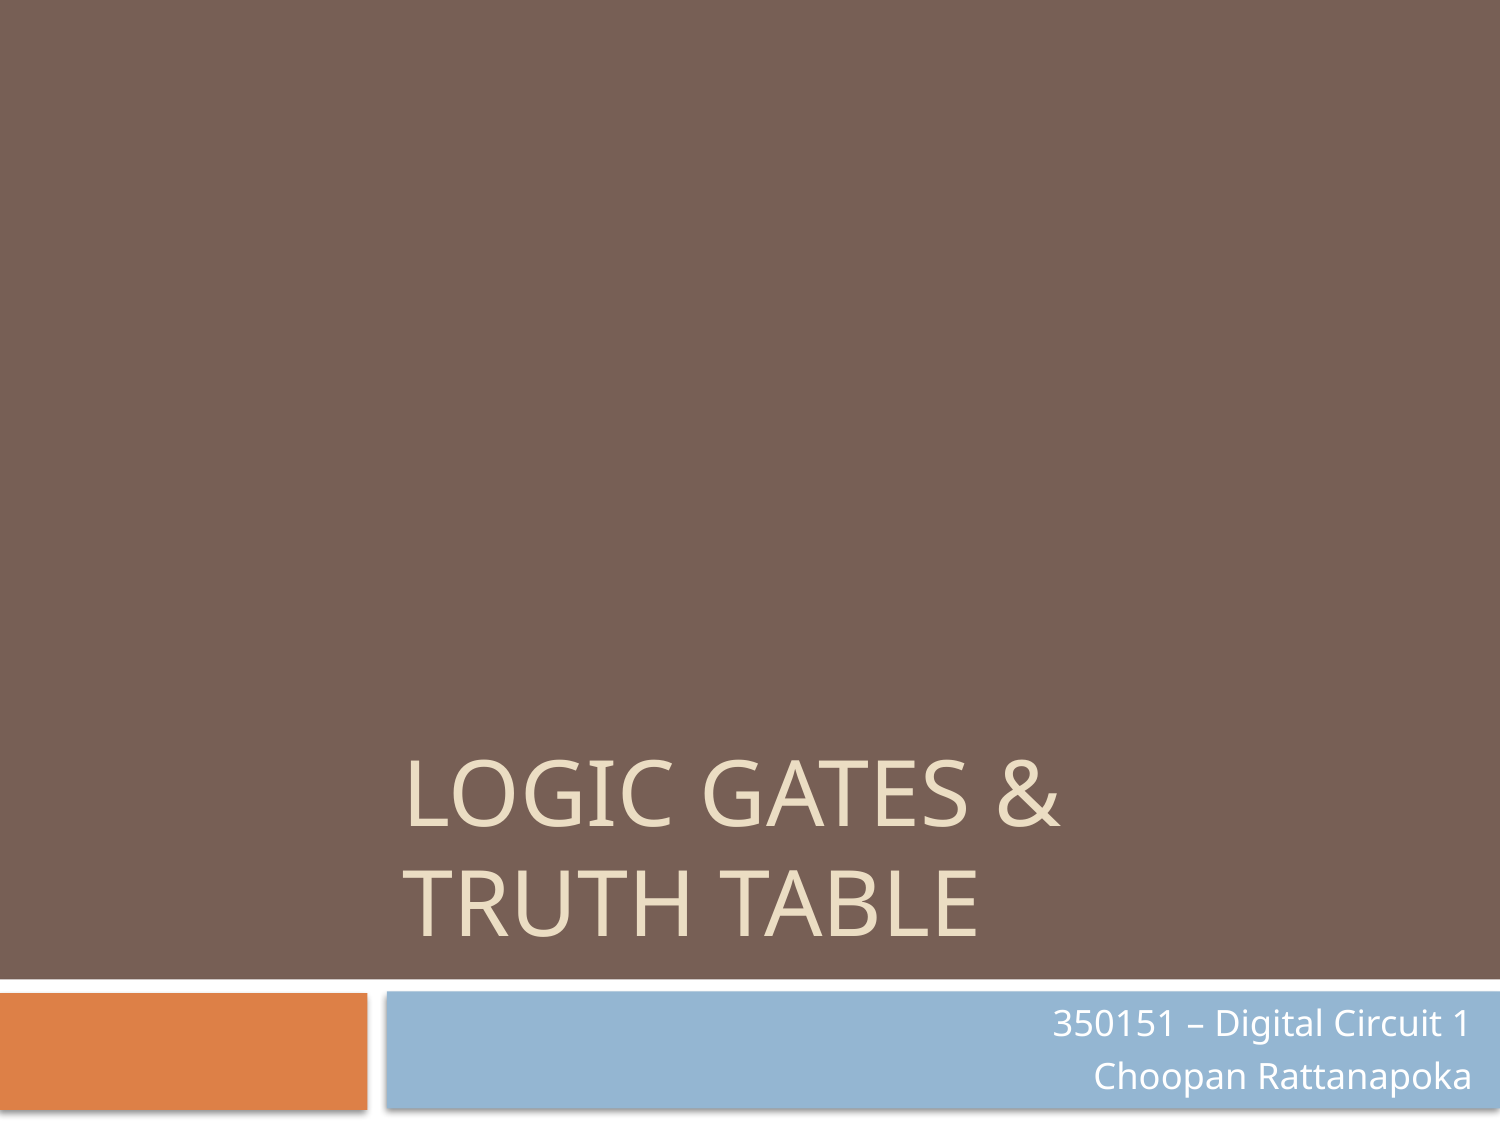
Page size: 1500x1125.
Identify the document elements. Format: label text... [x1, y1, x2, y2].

subtitle 350151 – Digital Circuit 1 Choopan Rattanapoka [387, 992, 1488, 1105]
title Logic GATES & Truth table [387, 662, 1450, 963]
